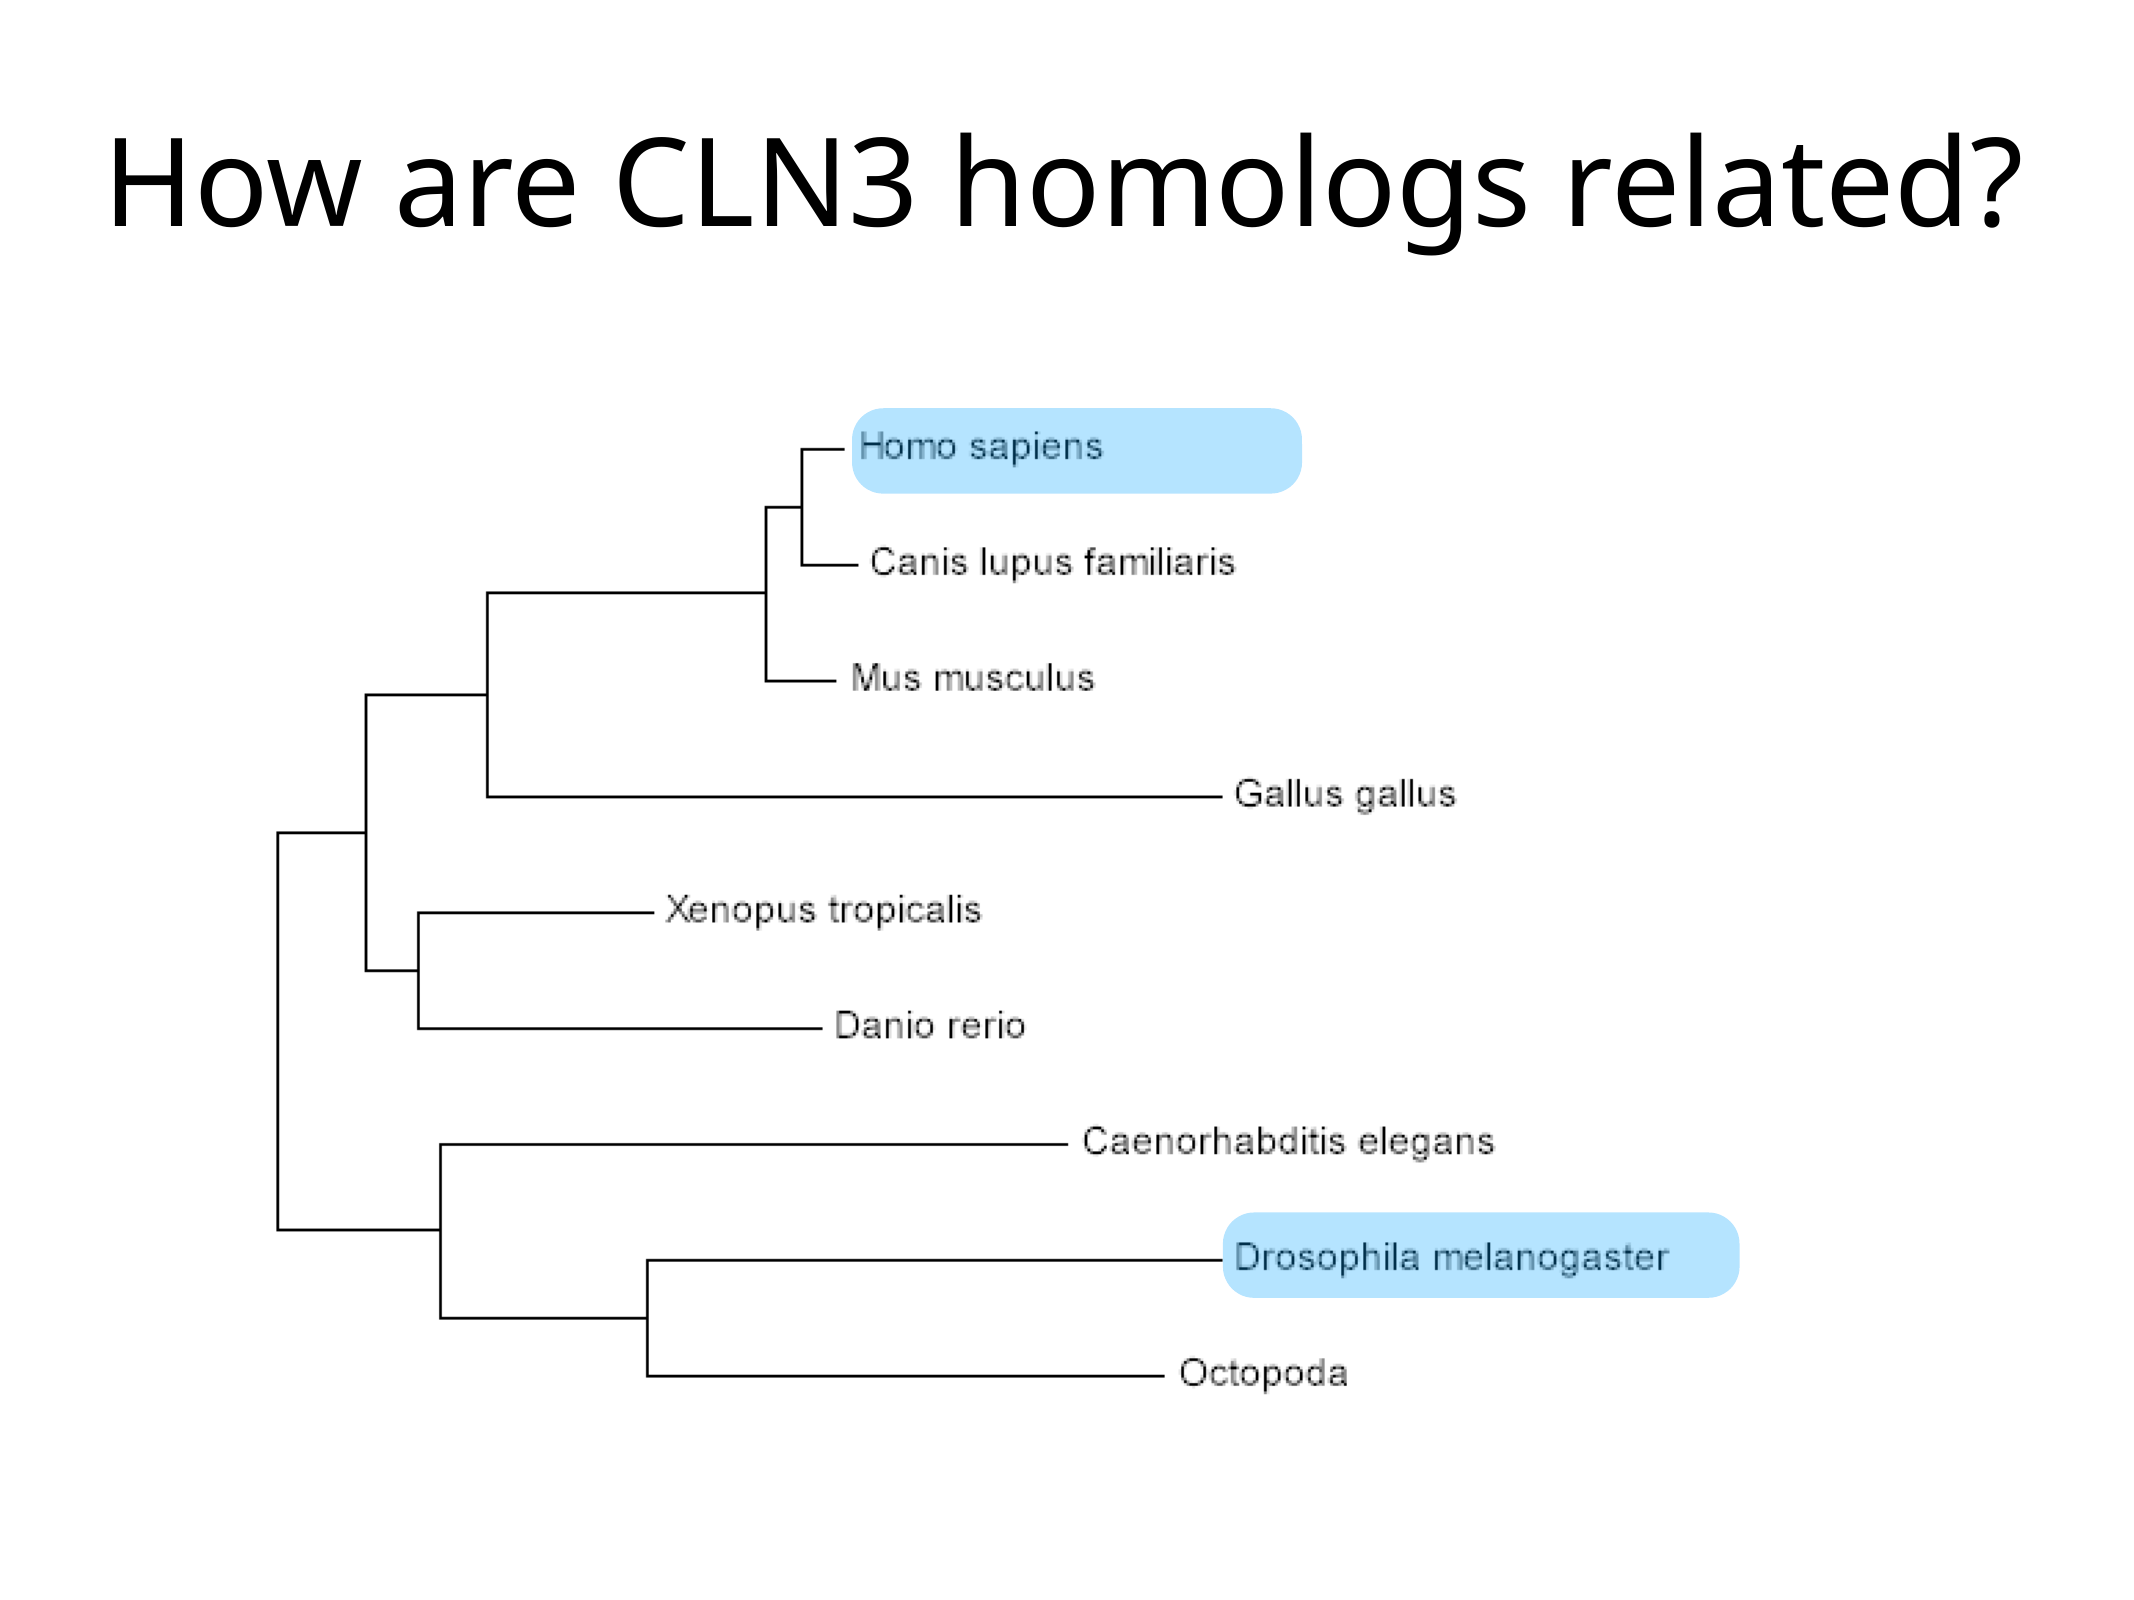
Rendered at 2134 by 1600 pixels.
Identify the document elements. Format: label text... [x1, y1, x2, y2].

title How are CLN3 homologs related? [0, 0, 2134, 355]
picture [260, 382, 1689, 1455]
text_box [1689, 1212, 1740, 1298]
